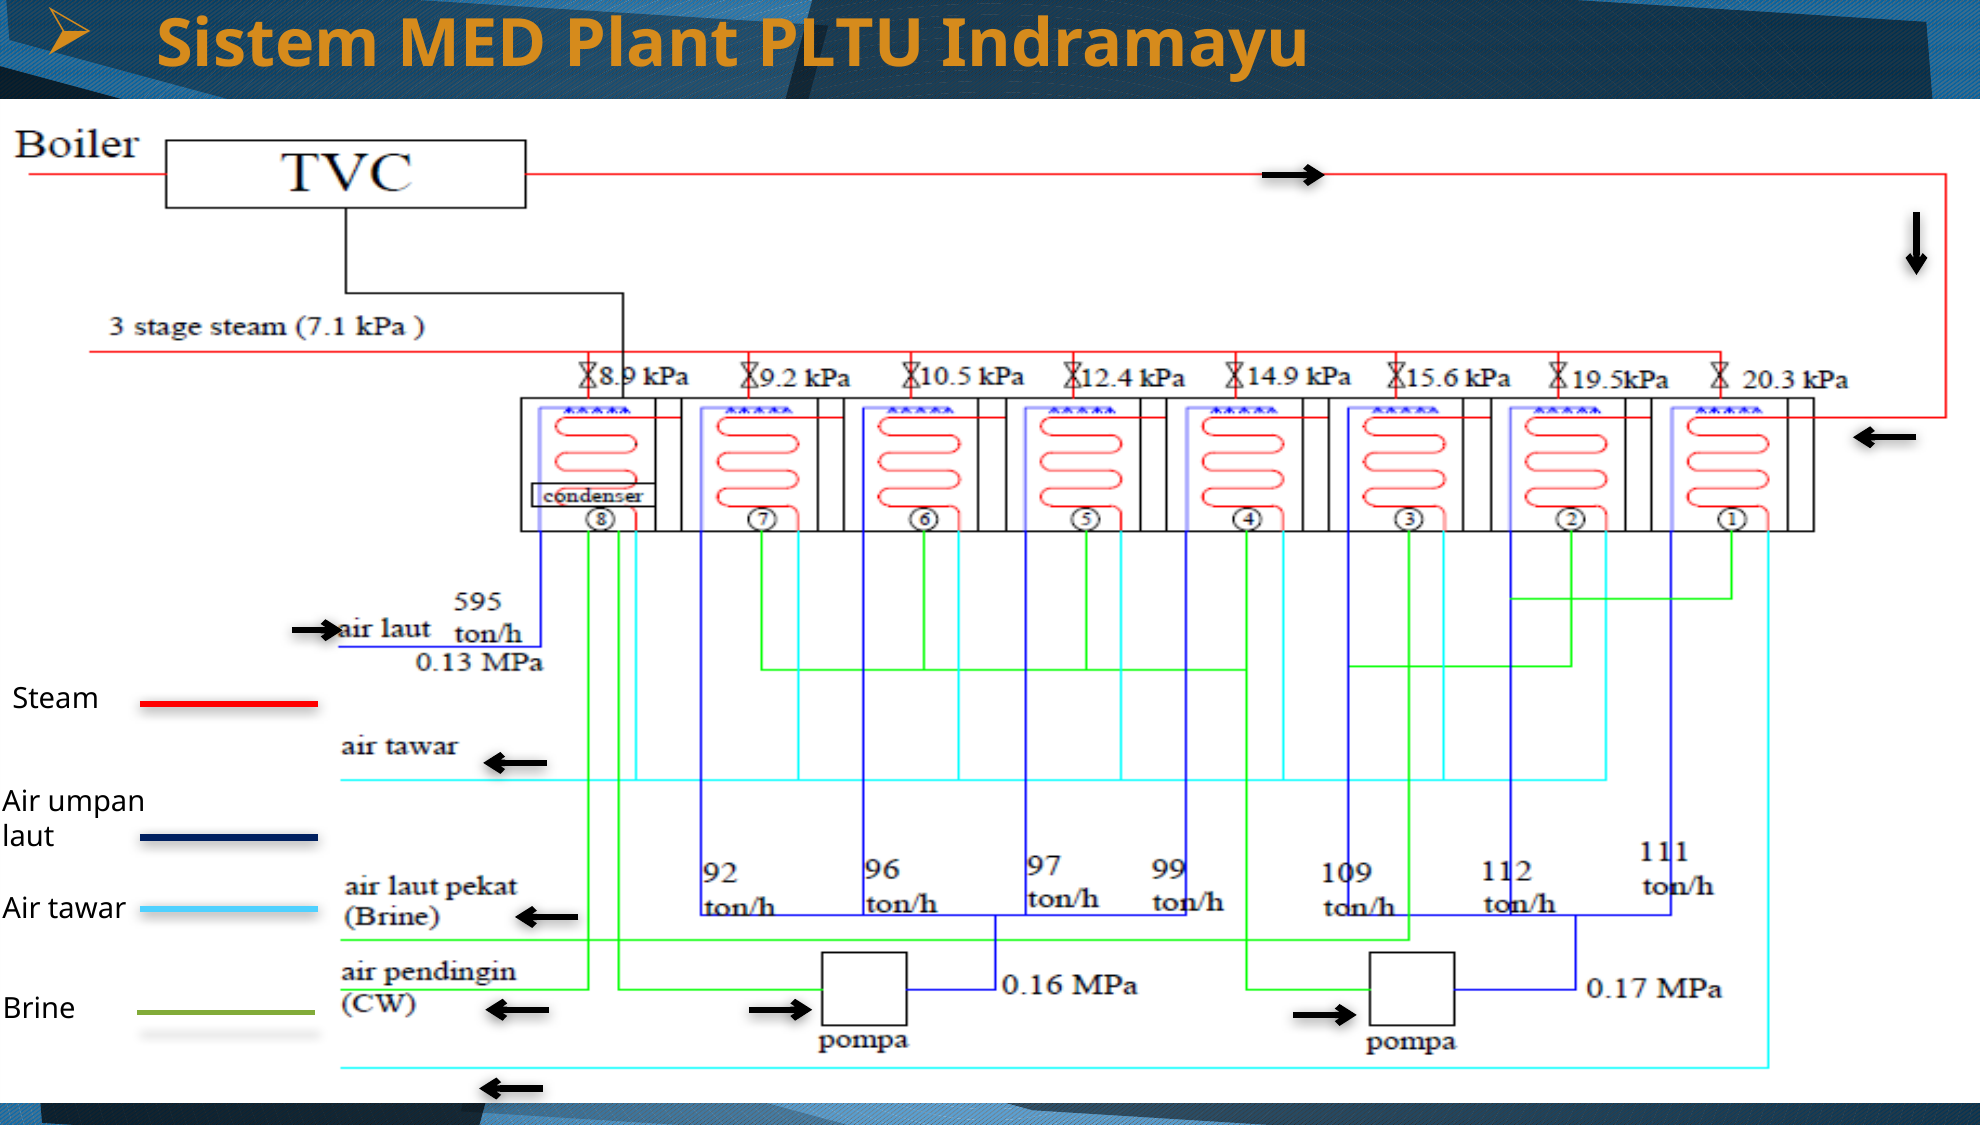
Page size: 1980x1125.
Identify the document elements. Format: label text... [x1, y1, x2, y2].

title Sistem MED Plant PLTU Indramayu [0, 0, 1327, 88]
picture [0, 99, 1980, 1104]
